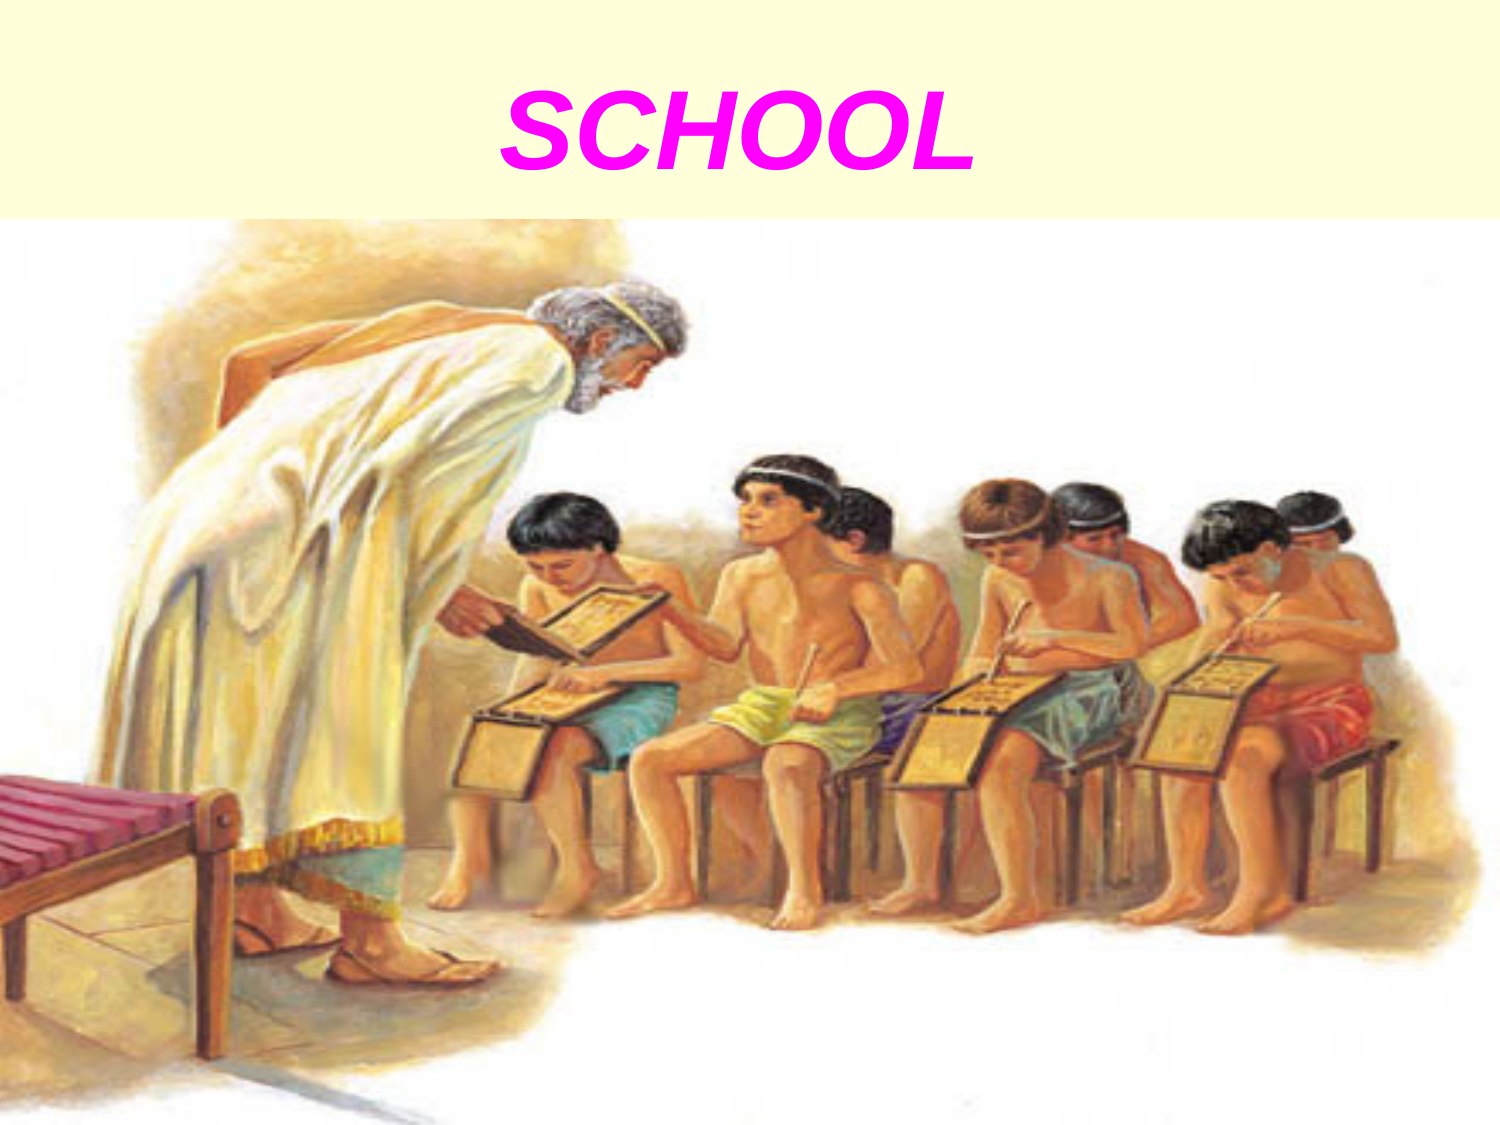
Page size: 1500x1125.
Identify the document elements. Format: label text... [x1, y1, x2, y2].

title SCHOOL [64, 31, 1415, 219]
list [0, 220, 1500, 1125]
